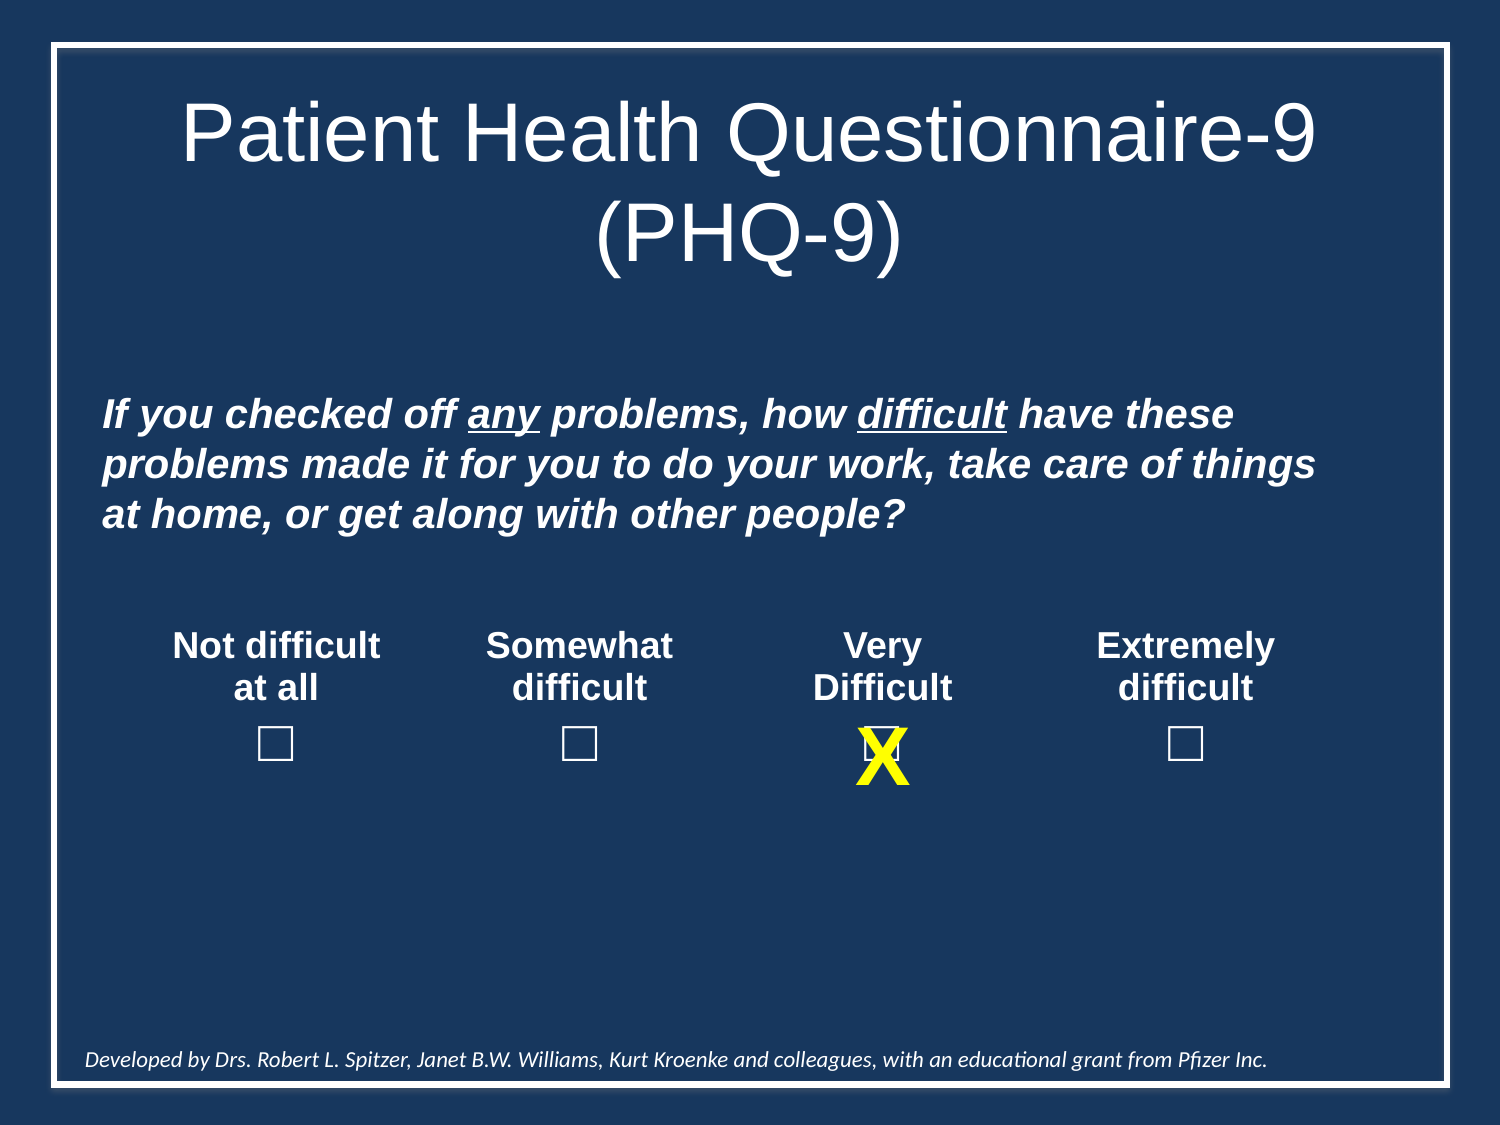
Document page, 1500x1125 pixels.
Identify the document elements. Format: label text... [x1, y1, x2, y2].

table_header Extremely difficult □ [1034, 617, 1337, 862]
table_header Very Difficult □ [731, 617, 1034, 862]
text_box Developed by Drs. Robert L. Spitzer, Janet B.W. Williams, Kurt Kroenke and colleagues, with an educational grant from Pfizer Inc. [70, 1037, 1286, 1080]
text_box X [840, 694, 926, 810]
table_header Not difficult at all □ [125, 617, 428, 862]
table_header Somewhat difficult □ [428, 617, 731, 862]
text_box If you checked off any problems, how difficult have these problems made it for you to do your work, take care of things at home, or get along with other people? [87, 379, 1395, 544]
title Patient Health Questionnaire-9 (PHQ-9) [75, 84, 1425, 273]
